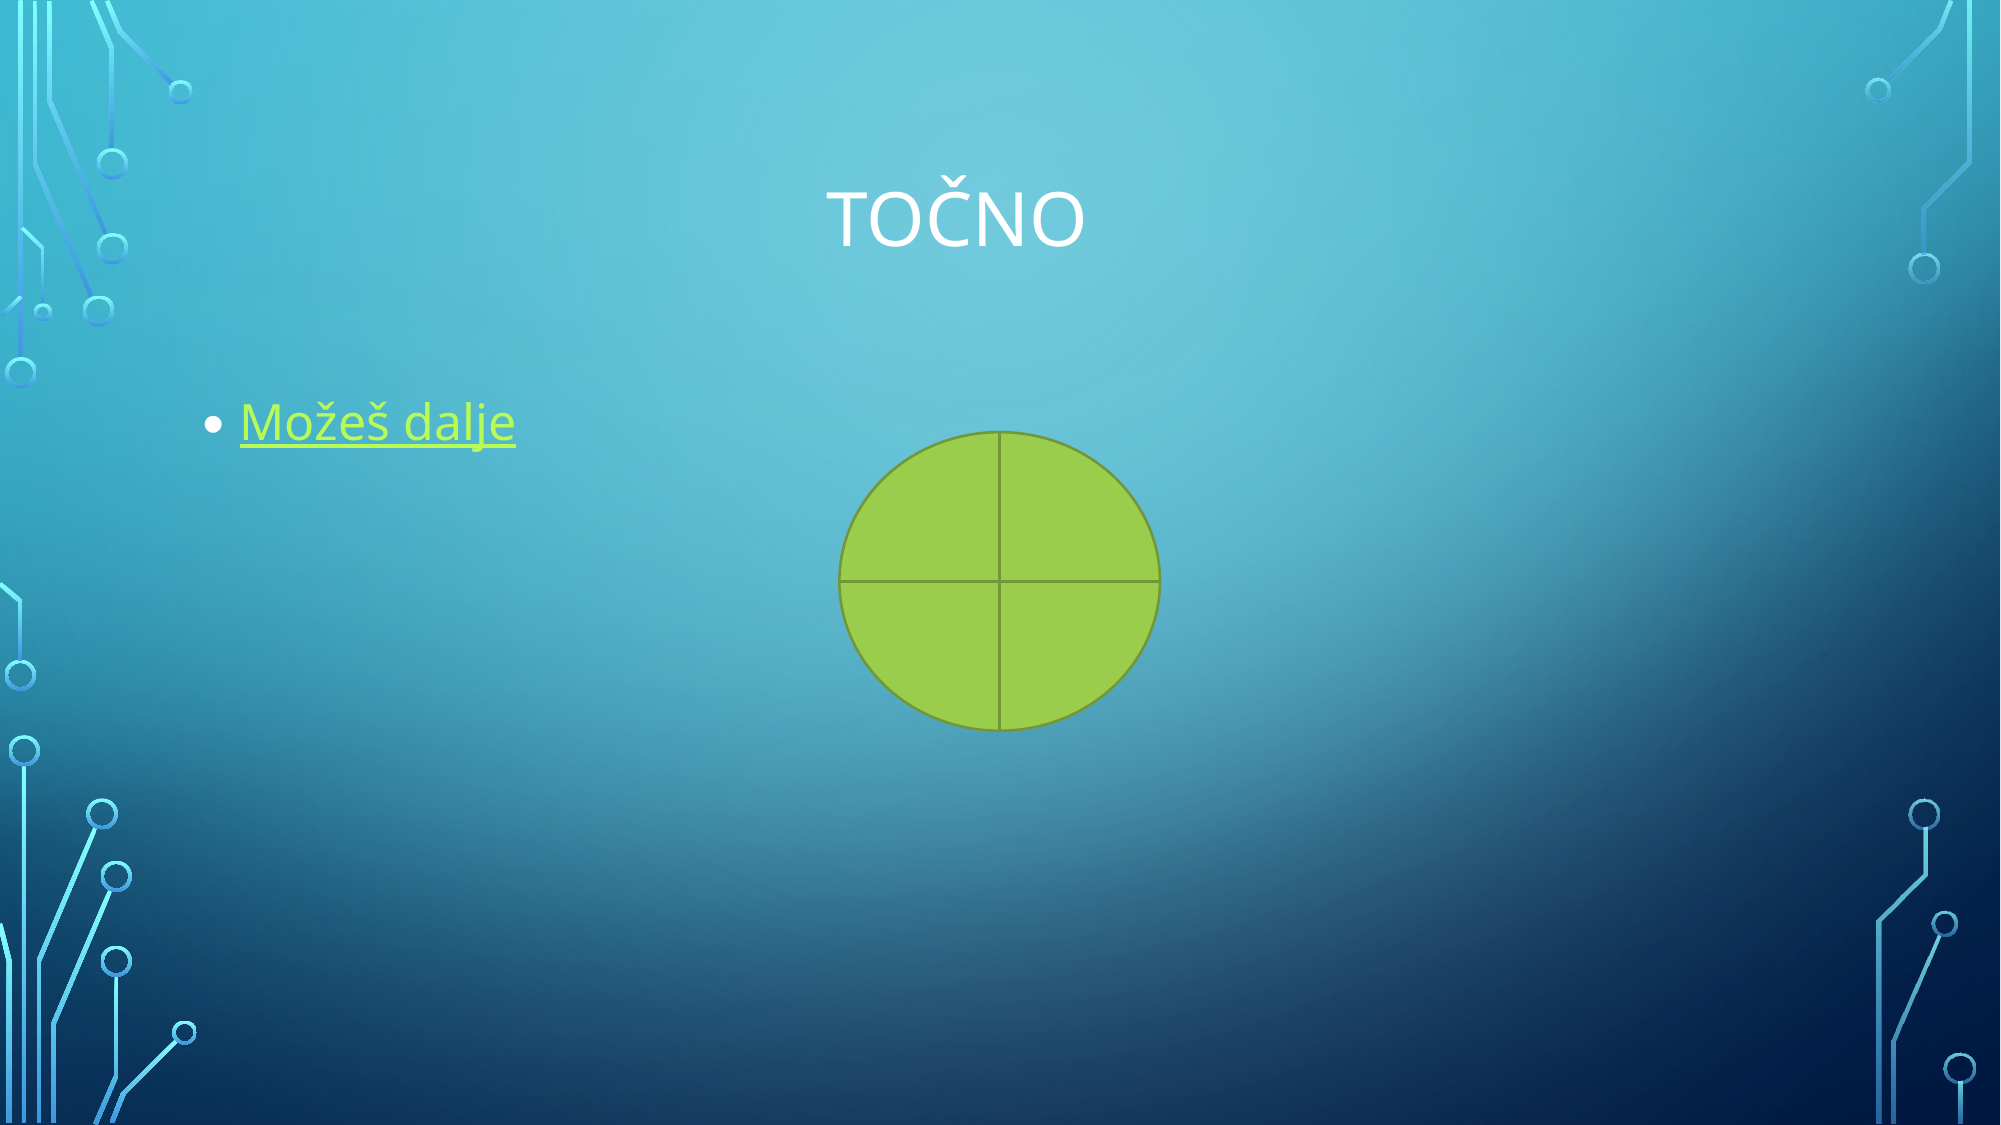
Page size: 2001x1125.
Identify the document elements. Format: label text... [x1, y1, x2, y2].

title točno [187, 101, 1813, 344]
text_box [838, 430, 1162, 733]
list Možeš dalje [187, 369, 1813, 950]
